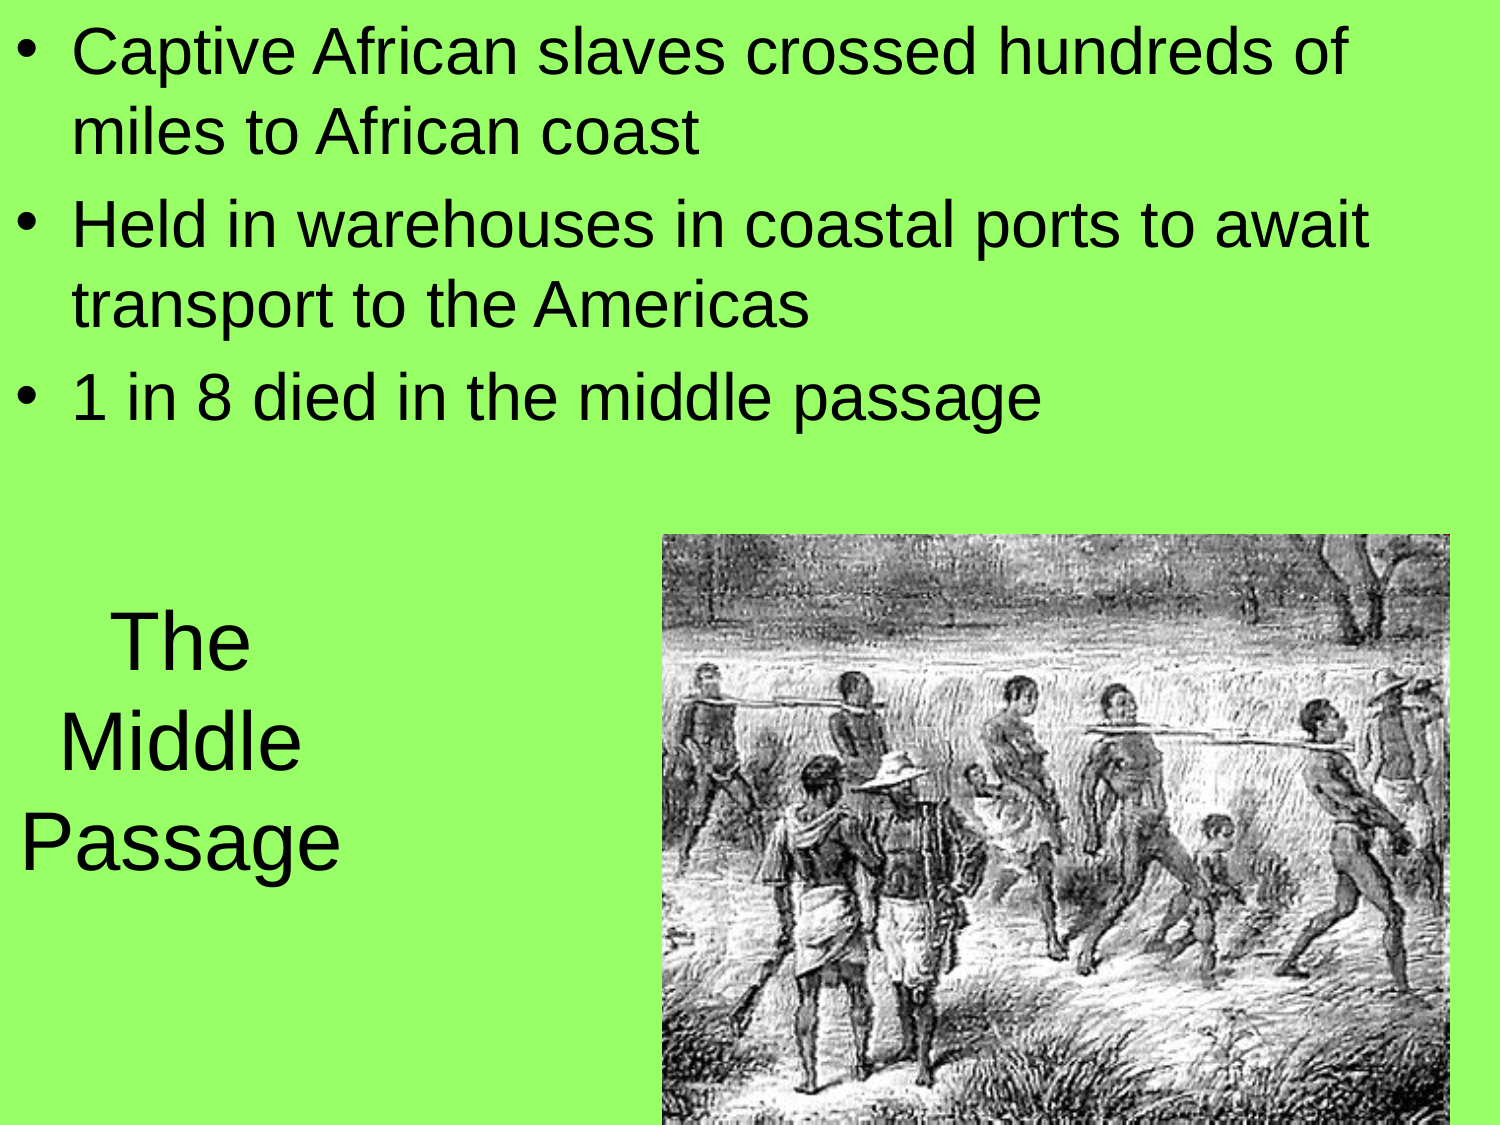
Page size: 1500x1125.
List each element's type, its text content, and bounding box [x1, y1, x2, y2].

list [662, 534, 1451, 1125]
list Captive African slaves crossed hundreds of miles to African coast Held in warehouses in coastal ports to await transport to the Americas 1 in 8 died in the middle passage [0, 0, 1500, 451]
title The Middle Passage [0, 451, 363, 1088]
